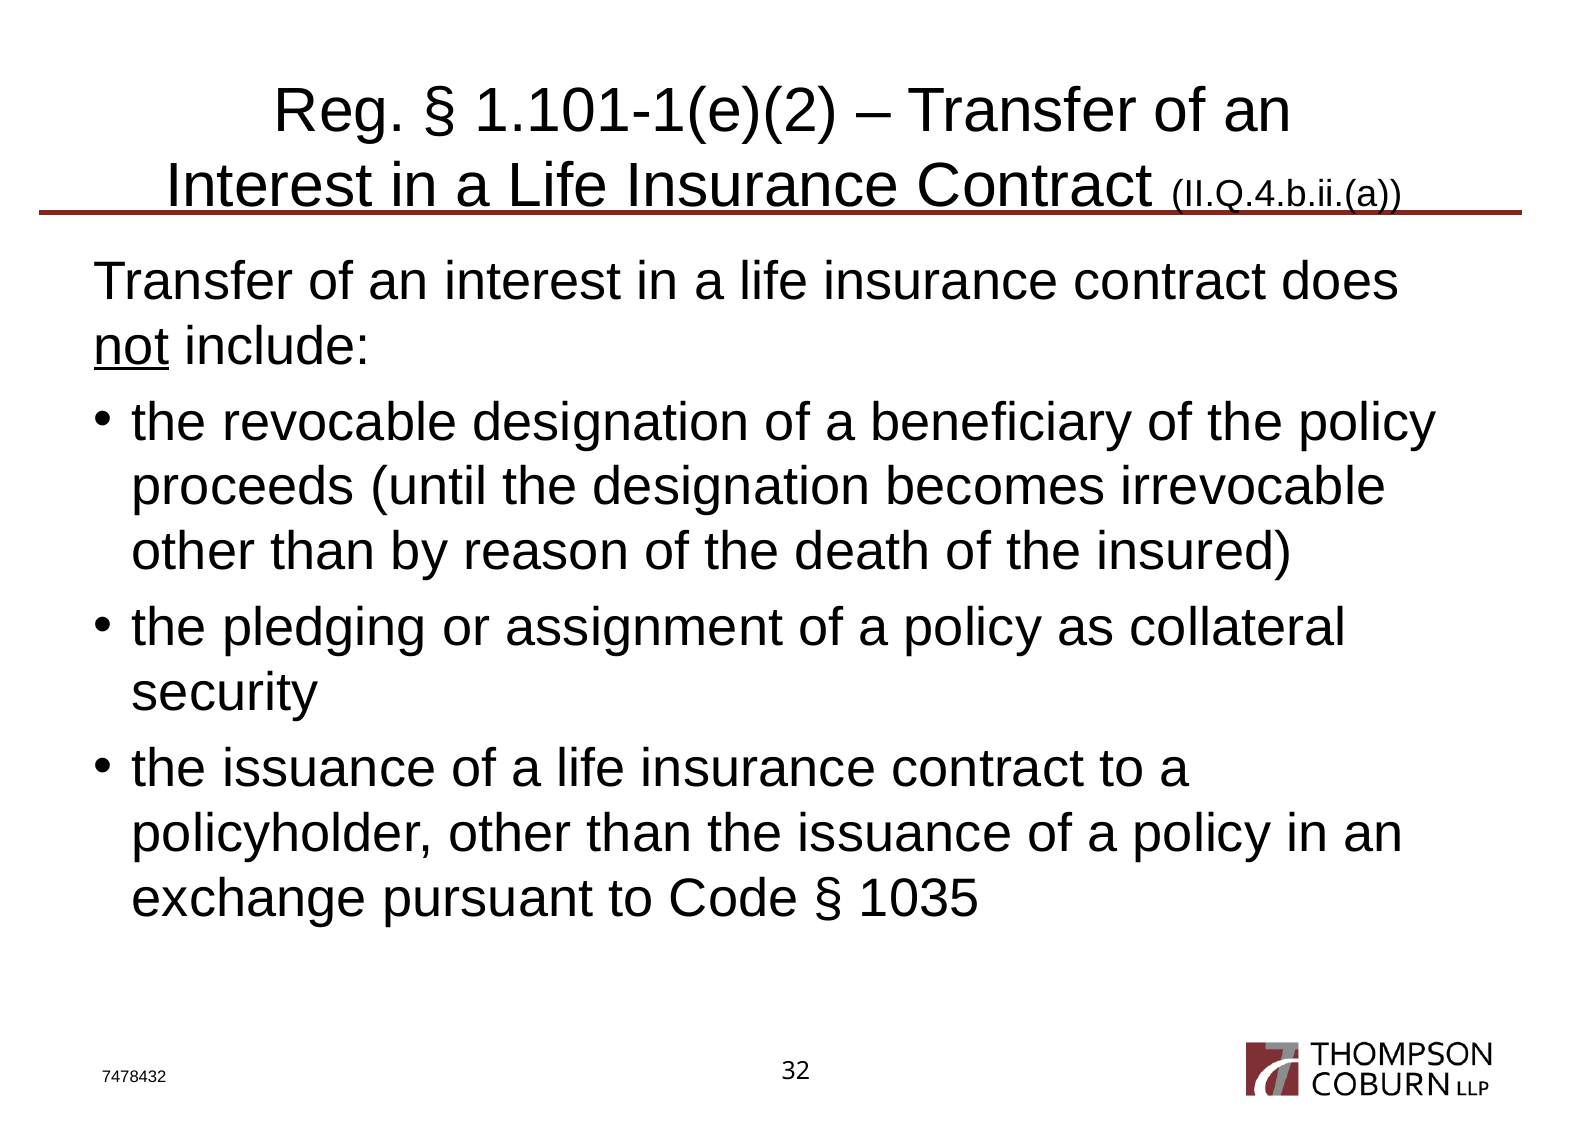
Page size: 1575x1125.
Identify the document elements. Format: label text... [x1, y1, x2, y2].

title Reg. § 1.101-1(e)(2) – Transfer of an Interest in a Life Insurance Contract (II.Q.4.b.ii.(a)) [108, 50, 1459, 237]
list Transfer of an interest in a life insurance contract does not include: the revocable designation of a beneficiary of the policy proceeds (until the designation becomes irrevocable other than by reason of the death of the insured) the pledging or assignment of a policy as collateral security the issuance of a life insurance contract to a policyholder, other than the issuance of a policy in an exchange pursuant to Code § 1035 [78, 237, 1497, 1005]
picture [1246, 1041, 1492, 1096]
